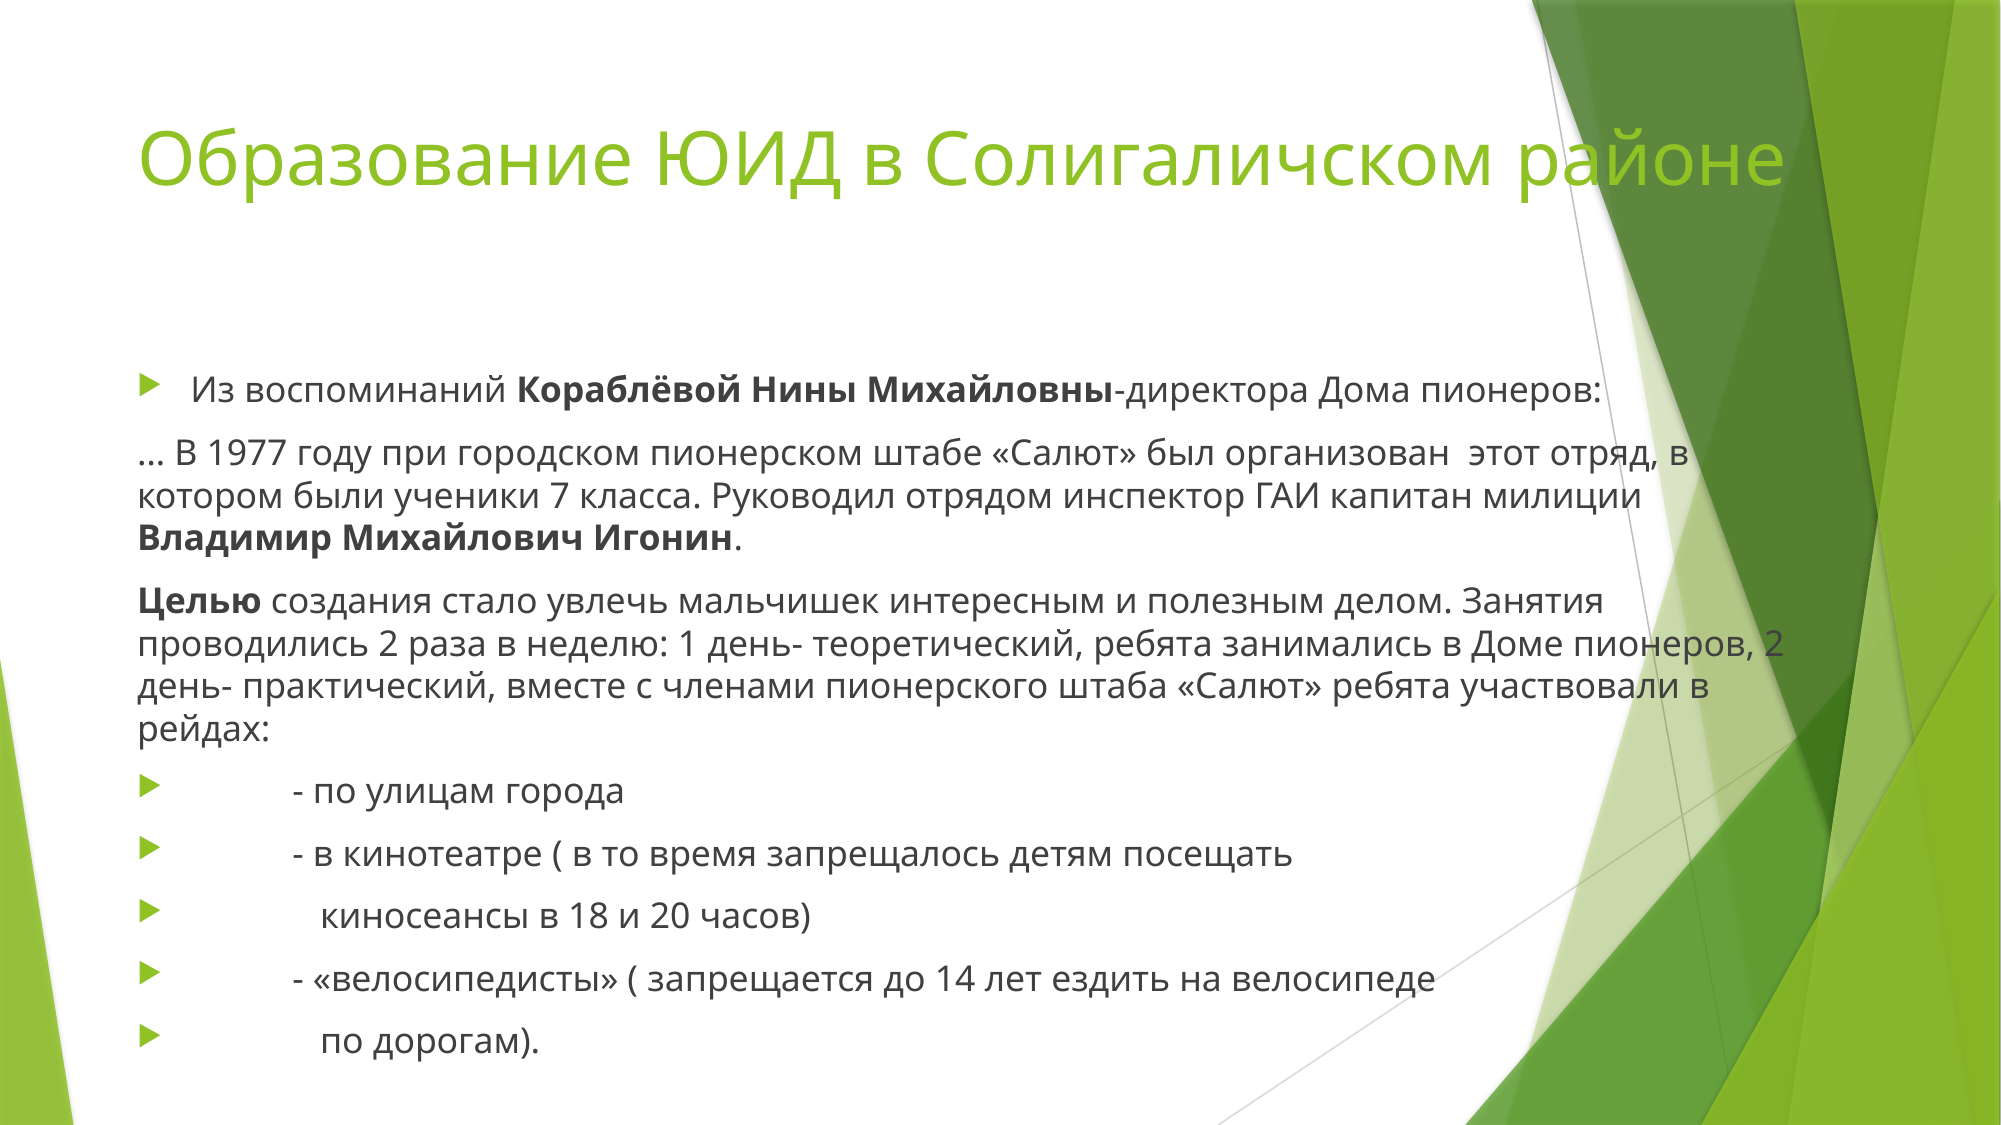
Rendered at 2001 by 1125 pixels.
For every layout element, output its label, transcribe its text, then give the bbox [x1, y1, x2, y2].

title Образование ЮИД в Солигаличском районе [122, 102, 1847, 321]
list Из воспоминаний Кораблёвой Нины Михайловны-директора Дома пионеров: … В 1977 году при городском пионерском штабе «Салют» был организован этот отряд, в котором были ученики 7 класса. Руководил отрядом инспектор ГАИ капитан милиции Владимир Михайлович Игонин. Целью создания стало увлечь мальчишек интересным и полезным делом. Занятия проводились 2 раза в неделю: 1 день- теоретический, ребята занимались в Доме пионеров, 2 день- практический, вместе с членами пионерского штаба «Салют» ребята участвовали в рейдах: - по улицам города - в кинотеатре ( в то время запрещалось детям посещать киносеансы в 18 и 20 часов) - «велосипедисты» ( запрещается до 14 лет ездить на велосипеде по дорогам). [122, 359, 1847, 1074]
